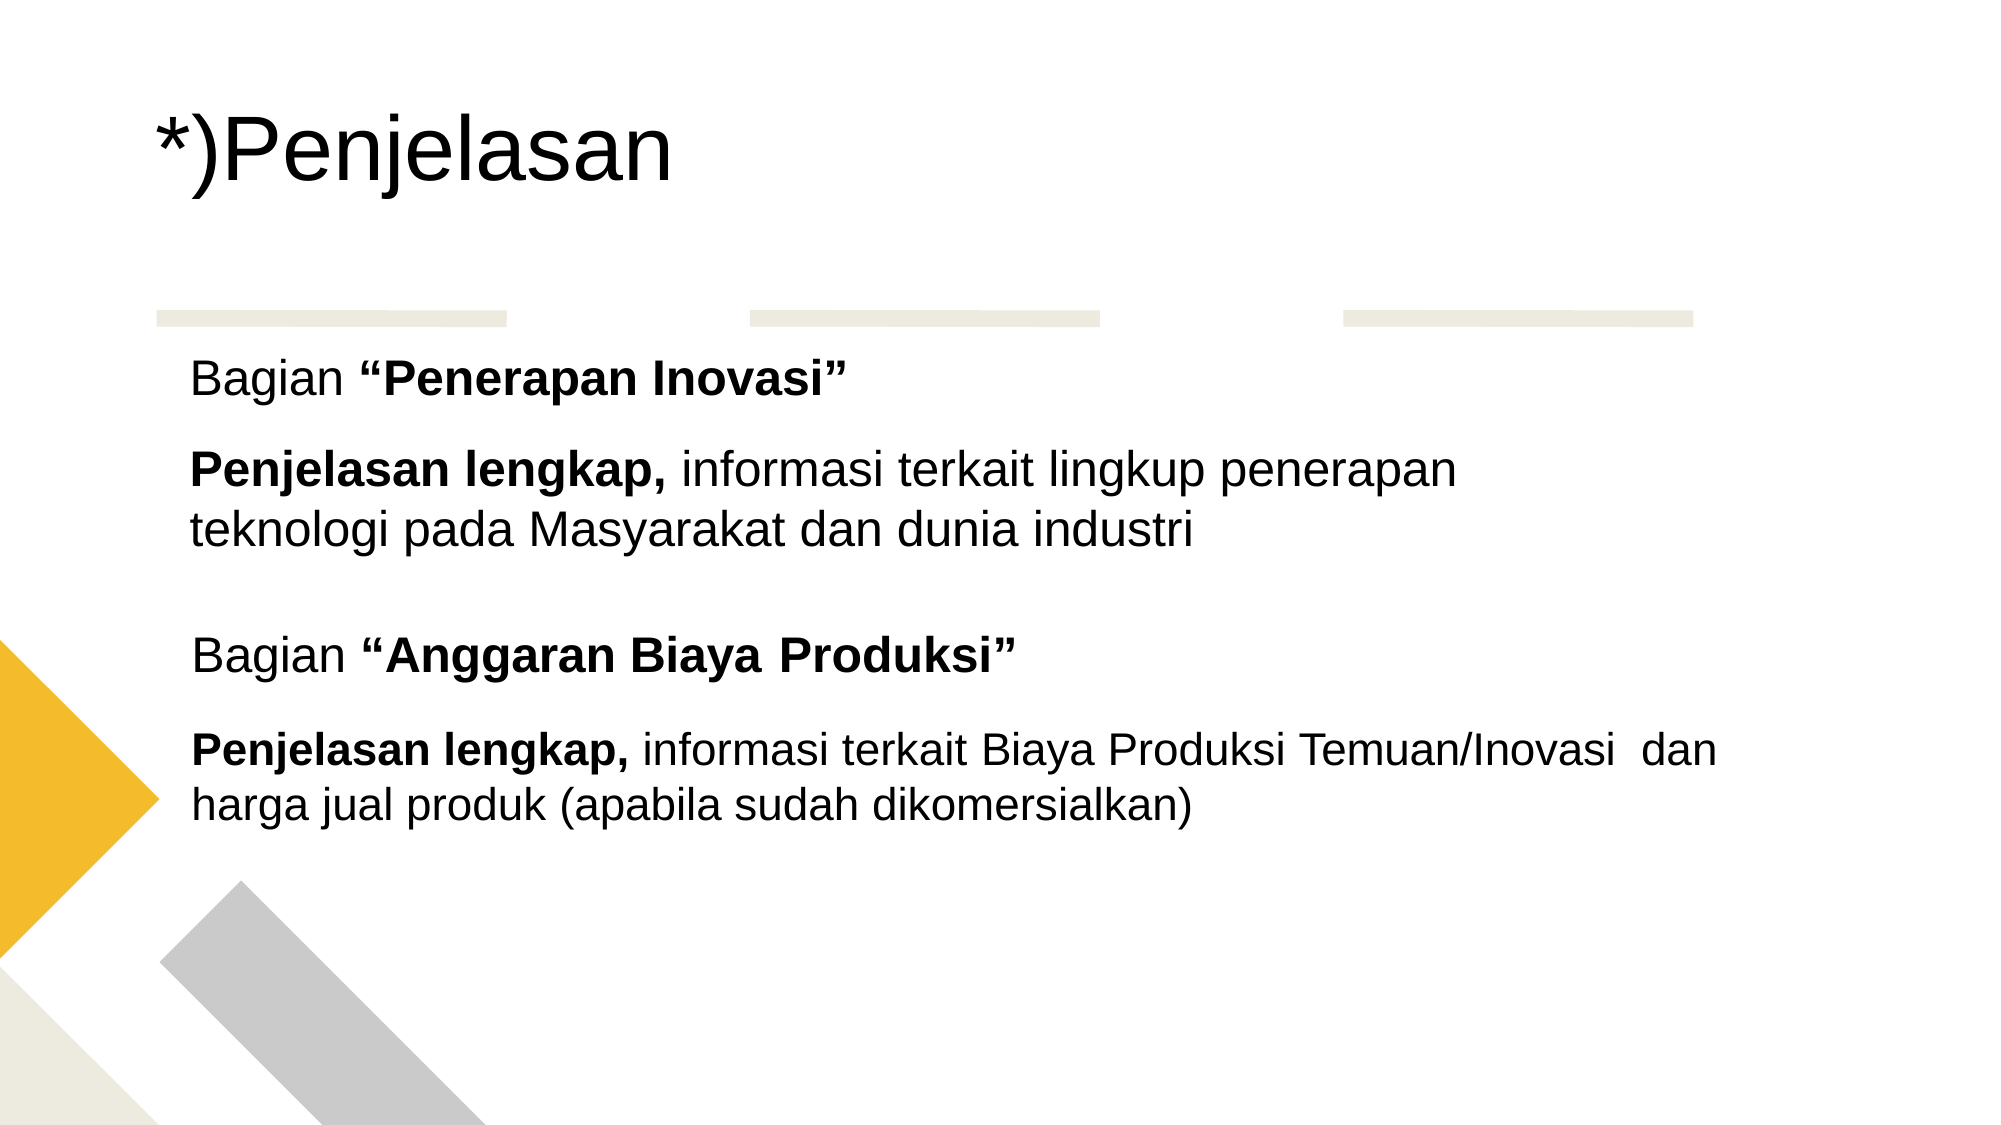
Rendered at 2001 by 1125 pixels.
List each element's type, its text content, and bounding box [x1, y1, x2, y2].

title *)Penjelasan [153, 47, 703, 238]
text_box Bagian “Penerapan Inovasi” Penjelasan lengkap, informasi terkait lingkup penerapan teknologi pada Masyarakat dan dunia industri Bagian “Anggaran Biaya Produksi” Penjelasan lengkap, informasi terkait Biaya Produksi Temuan/Inovasi dan harga jual produk (apabila sudah dikomersialkan) [187, 312, 1844, 830]
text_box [0, 639, 486, 1125]
